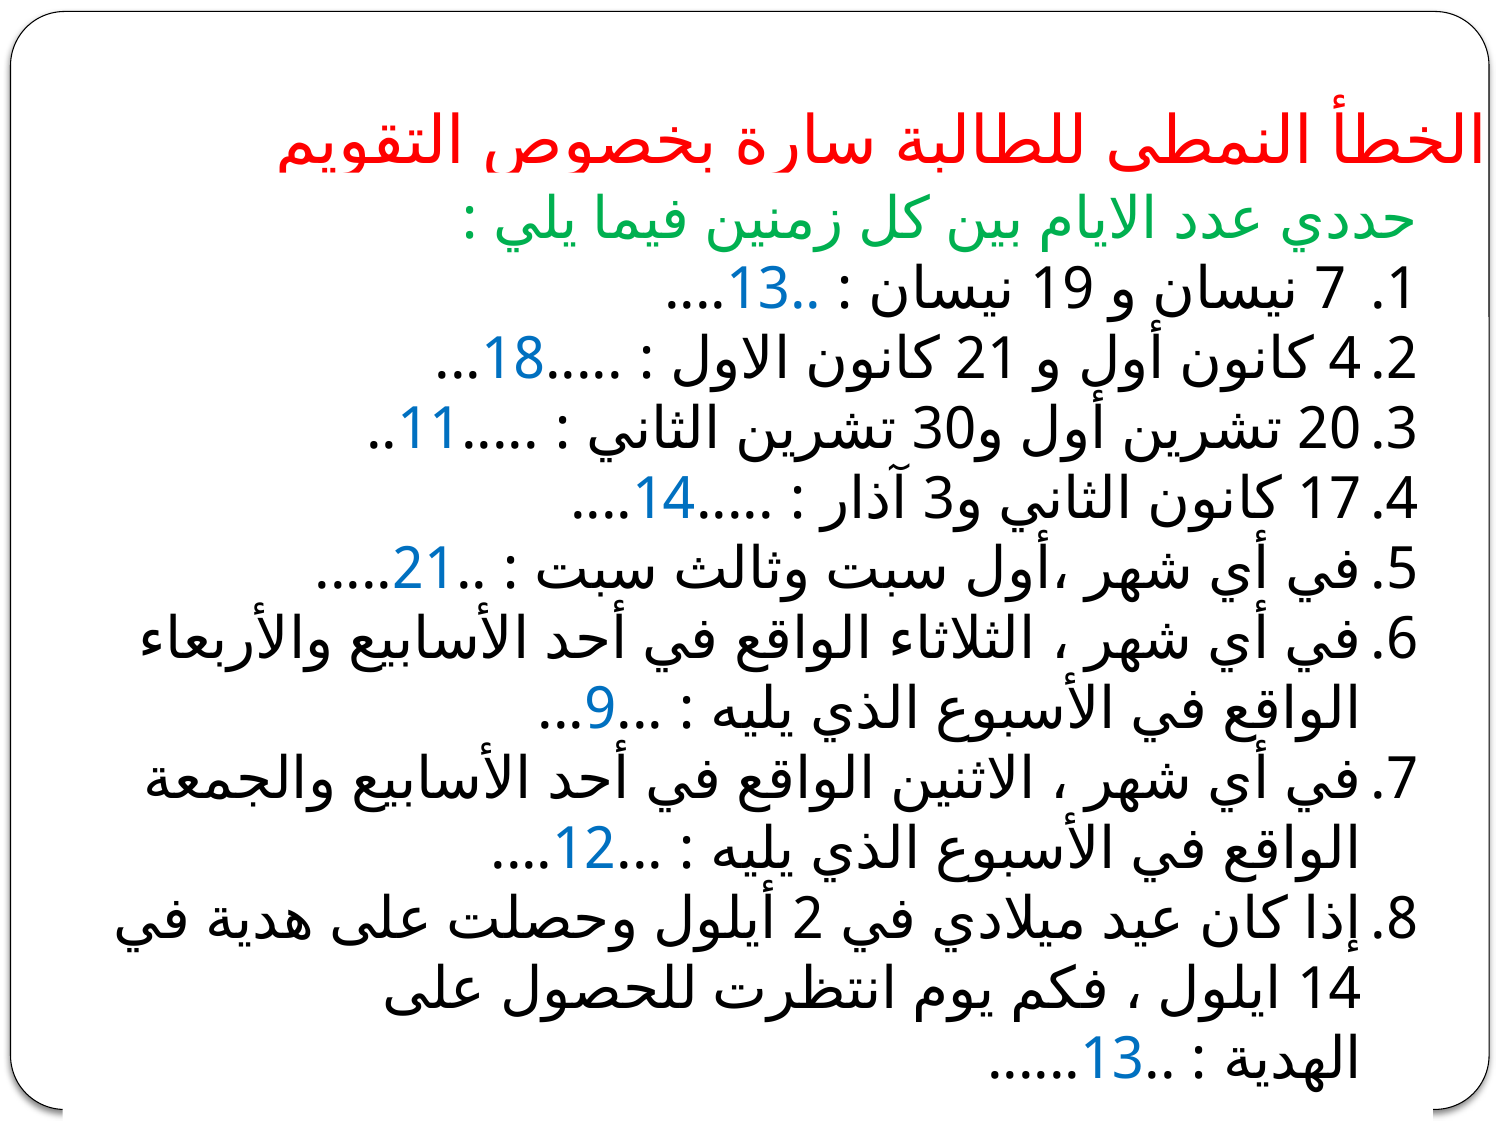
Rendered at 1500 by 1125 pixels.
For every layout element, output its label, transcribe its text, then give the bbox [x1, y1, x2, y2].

text_box حددي عدد الايام بين كل زمنين فيما يلي : 7 نيسان و 19 نيسان : ..13.... 4 كانون أول و 21 كانون الاول : .....18... 20 تشرين أول و30 تشرين الثاني : .....11.. 17 كانون الثاني و3 آذار : .....14.... في أي شهر ،أول سبت وثالث سبت : ..21..... في أي شهر ، الثلاثاء الواقع في أحد الأسابيع والأربعاء الواقع في الأسبوع الذي يليه : ...9... في أي شهر ، الاثنين الواقع في أحد الأسابيع والجمعة الواقع في الأسبوع الذي يليه : ...12.... إذا كان عيد ميلادي في 2 أيلول وحصلت على هدية في 14 ايلول ، فكم يوم انتظرت للحصول على الهدية : ..13...... [62, 172, 1434, 1125]
text_box الخطأ النمطي للطالبة سارة بخصوص التقويم [260, 89, 1500, 185]
